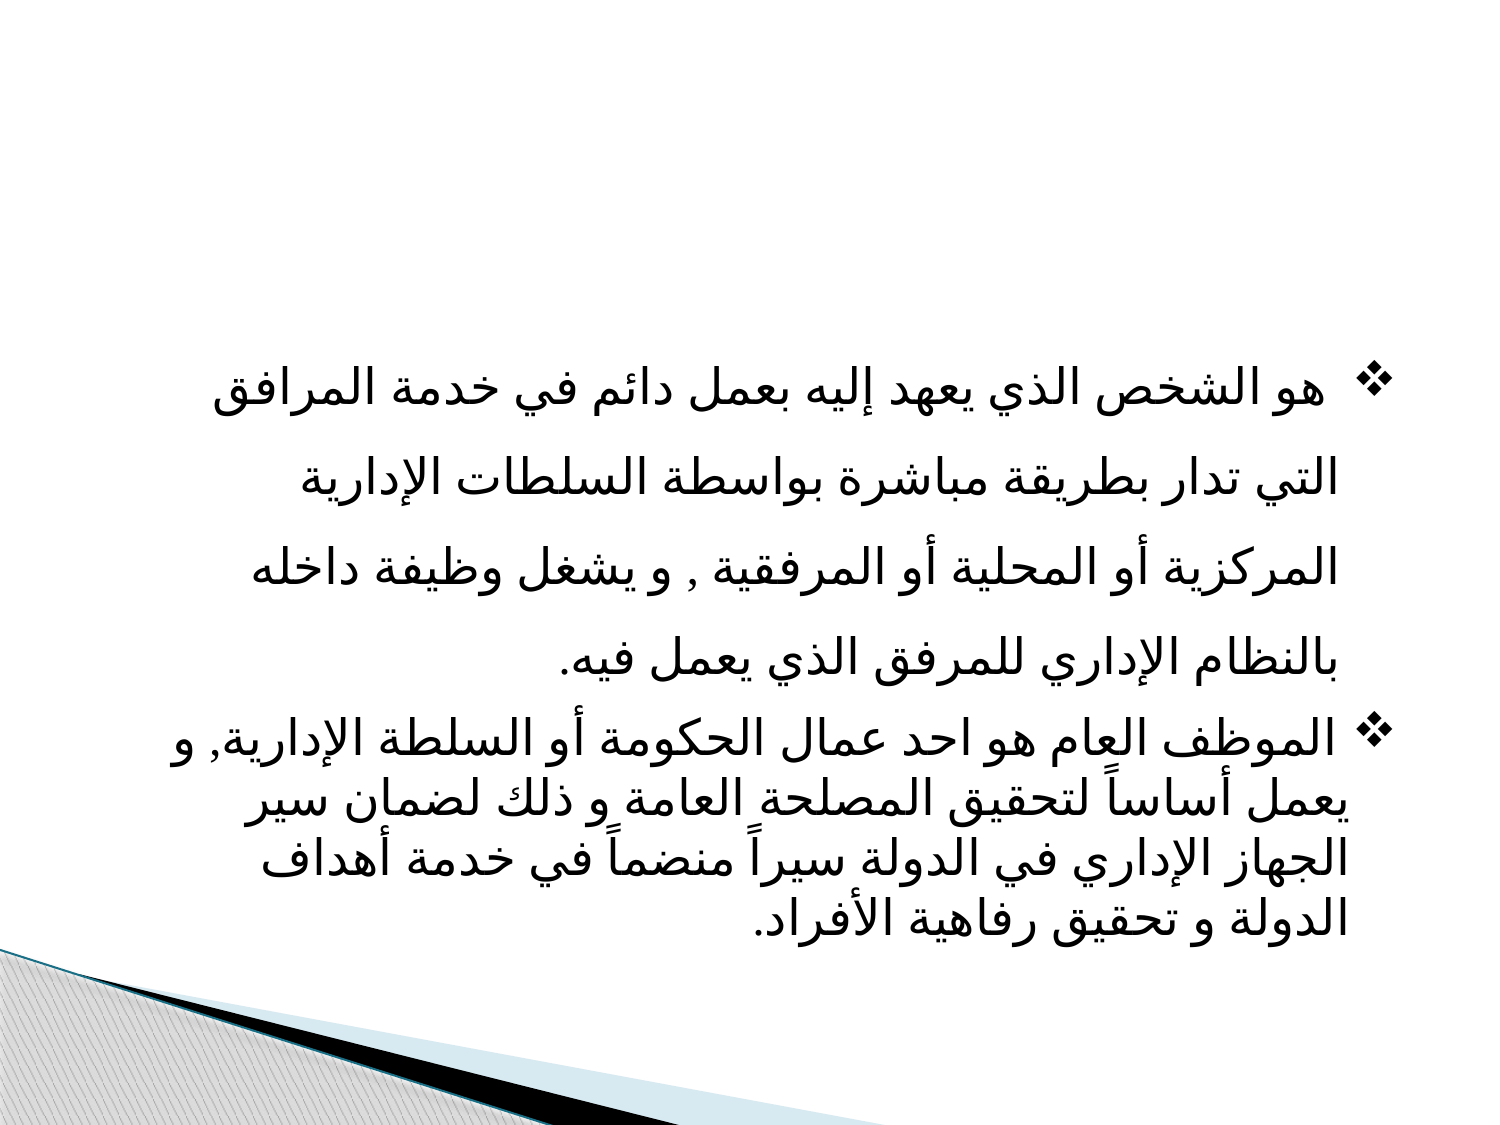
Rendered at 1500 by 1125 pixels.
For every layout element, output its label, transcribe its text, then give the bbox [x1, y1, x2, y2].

text_box هو الشخص الذي يعهد إليه بعمل دائم في خدمة المرافق التي تدار بطريقة مباشرة بواسطة السلطات الإدارية المركزية أو المحلية أو المرفقية , و يشغل وظيفة داخله بالنظام الإداري للمرفق الذي يعمل فيه. الموظف العام هو احد عمال الحكومة أو السلطة الإدارية, و يعمل أساساً لتحقيق المصلحة العامة و ذلك لضمان سير الجهاز الإداري في الدولة سيراً منضماً في خدمة أهداف الدولة و تحقيق رفاهية الأفراد. [137, 317, 1413, 953]
